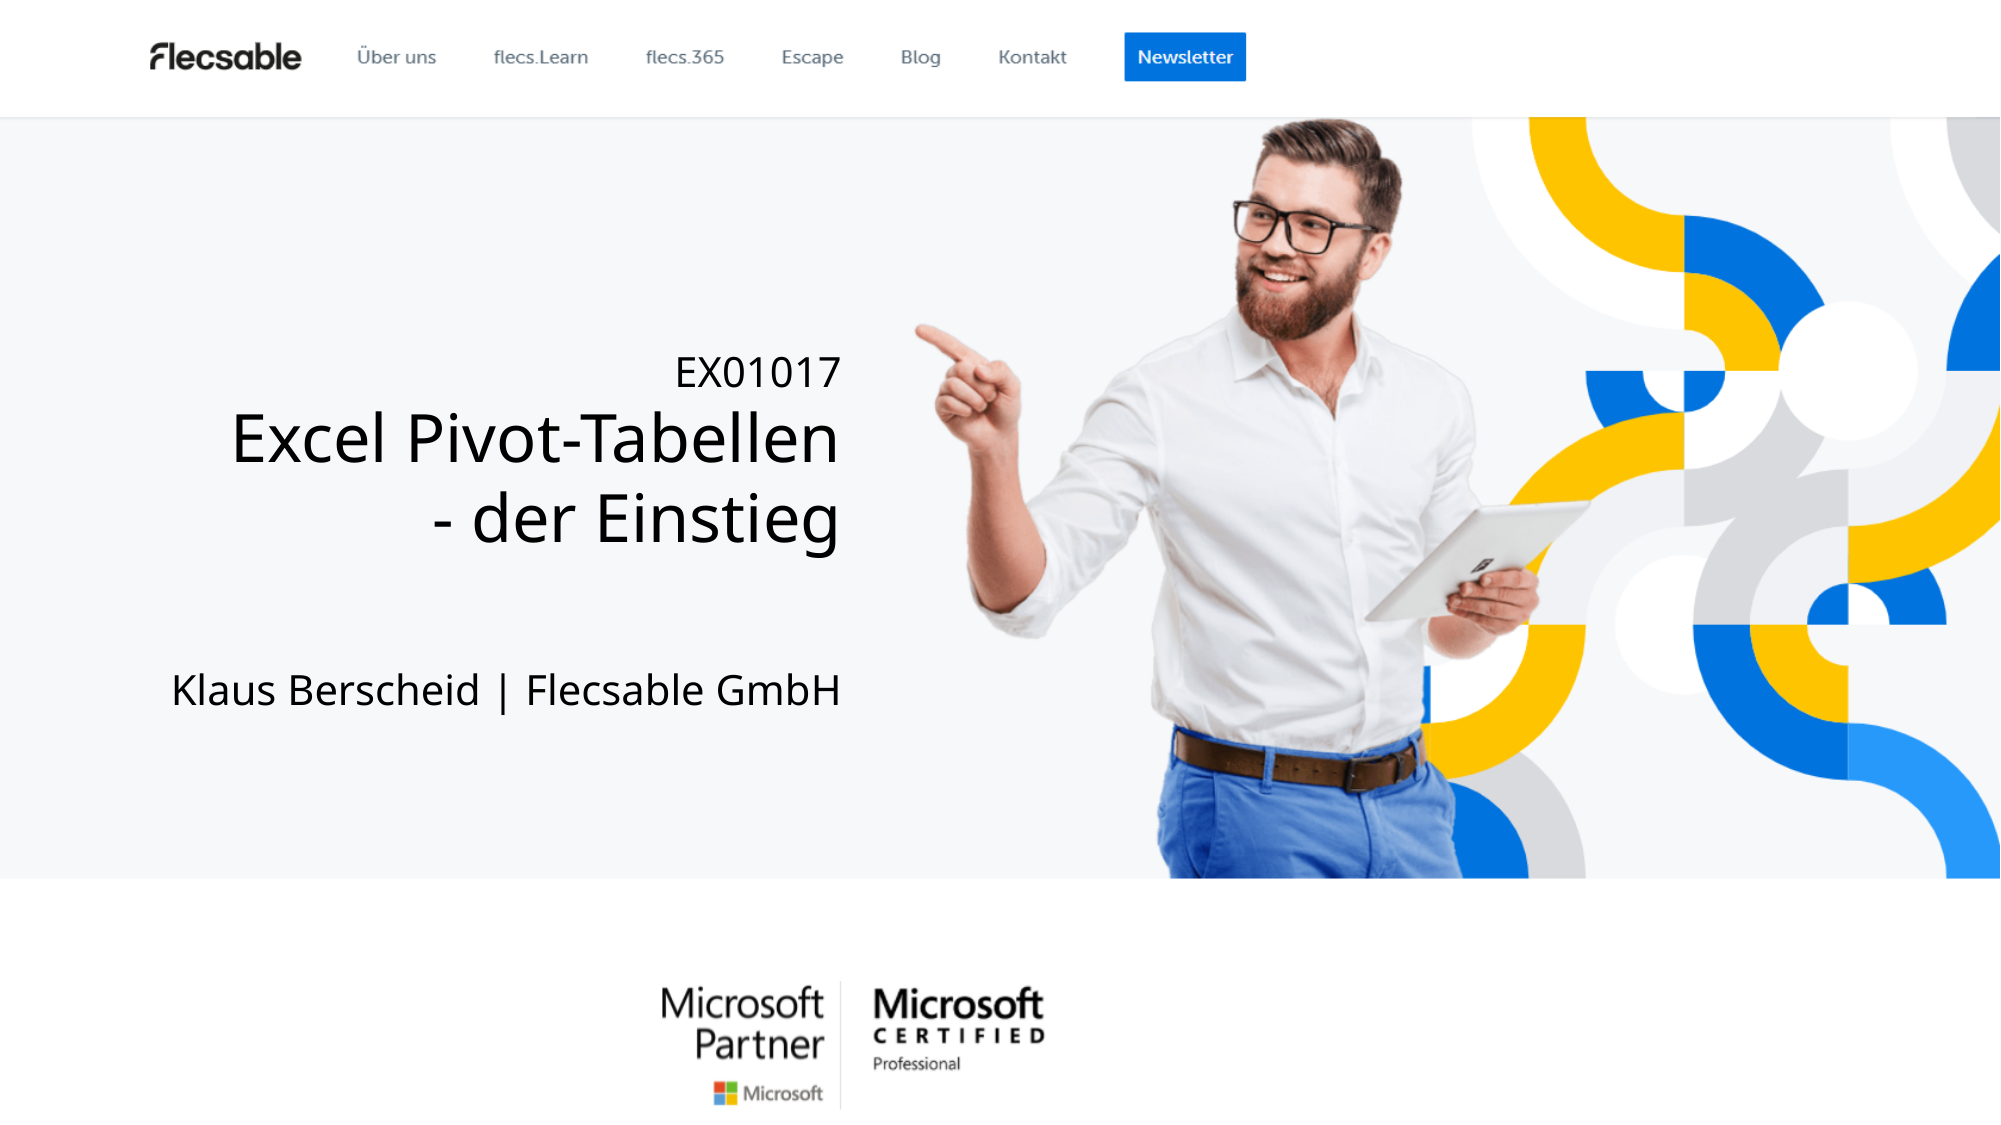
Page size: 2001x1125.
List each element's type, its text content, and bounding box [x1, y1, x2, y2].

picture [0, 0, 2000, 1125]
title EX01017 Excel Pivot-Tabellen - der Einstieg [102, 345, 843, 613]
list Klaus Berscheid | Flecsable GmbH [102, 669, 843, 715]
